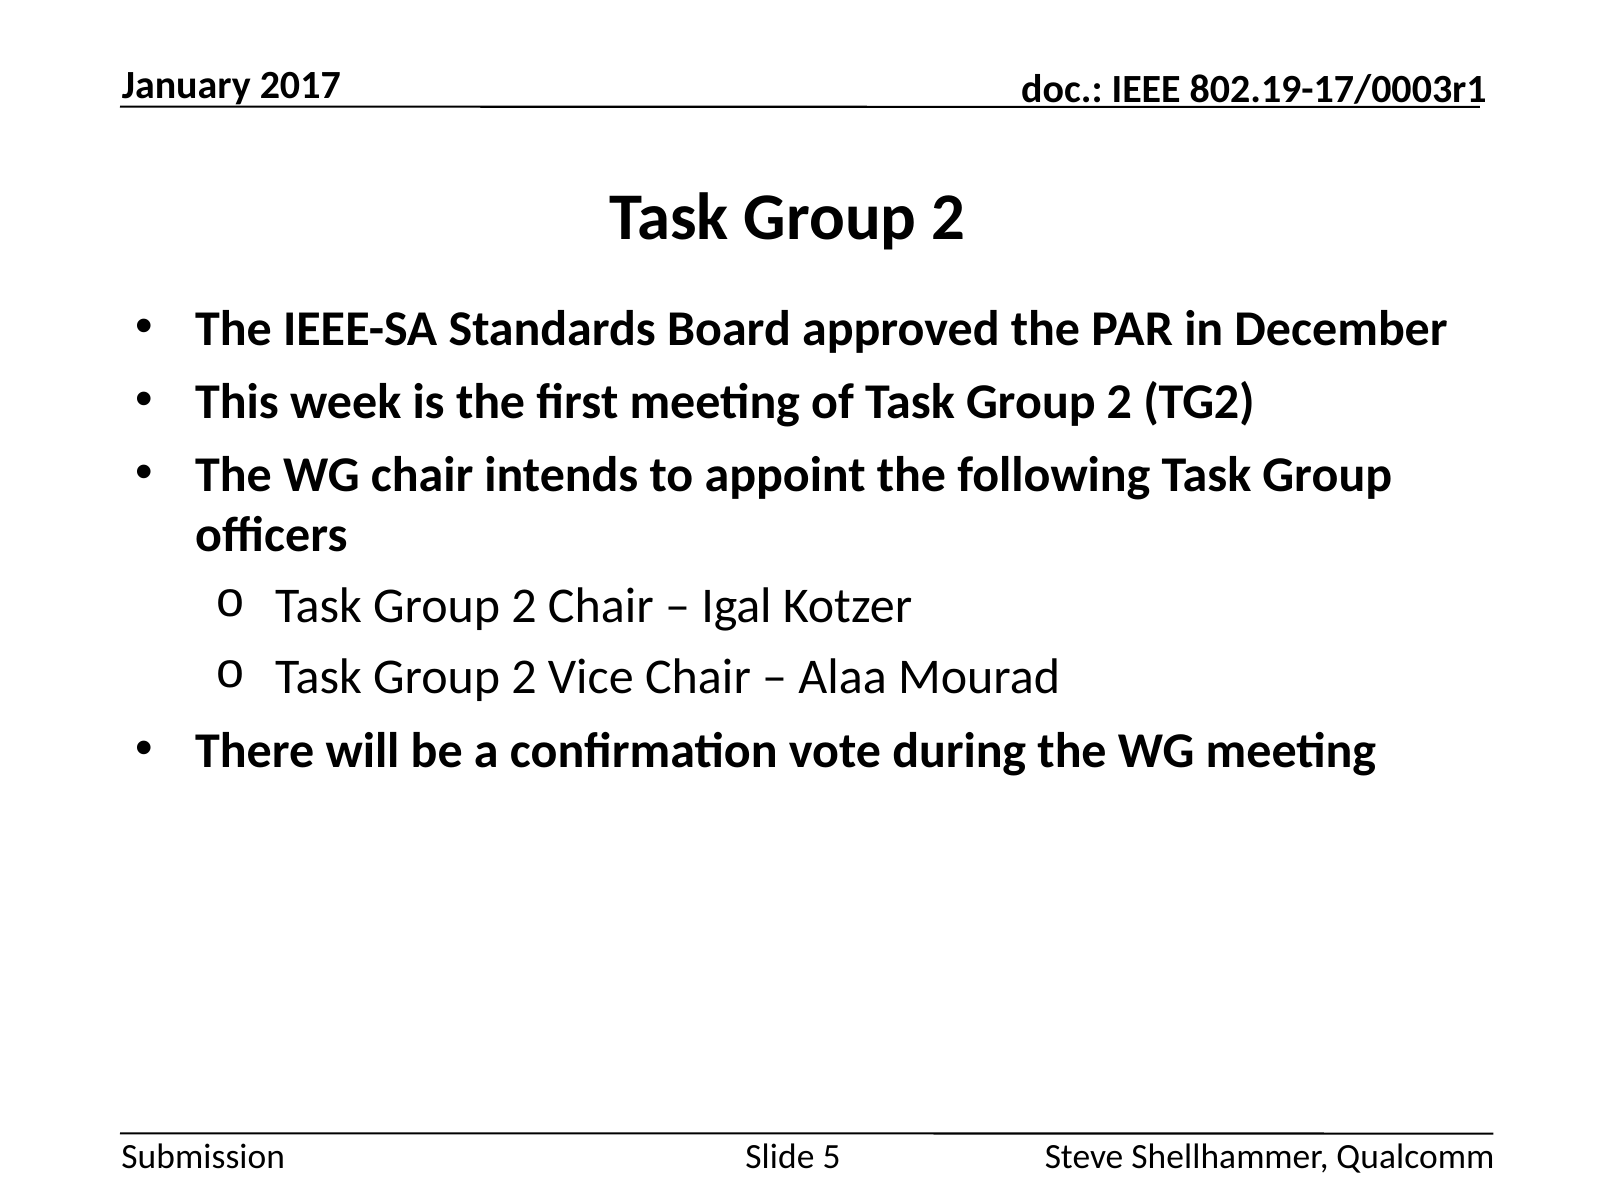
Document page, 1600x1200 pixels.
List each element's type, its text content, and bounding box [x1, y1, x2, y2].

list The IEEE-SA Standards Board approved the PAR in December This week is the first meeting of Task Group 2 (TG2) The WG chair intends to appoint the following Task Group officers Task Group 2 Chair – Igal Kotzer Task Group 2 Vice Chair – Alaa Mourad There will be a confirmation vote during the WG meeting [119, 287, 1480, 1067]
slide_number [121, 58, 451, 107]
slide_number Slide 5 [733, 1132, 854, 1197]
footer Steve Shellhammer, Qualcomm [937, 1132, 1495, 1174]
title Task Group 2 [62, 119, 1513, 307]
